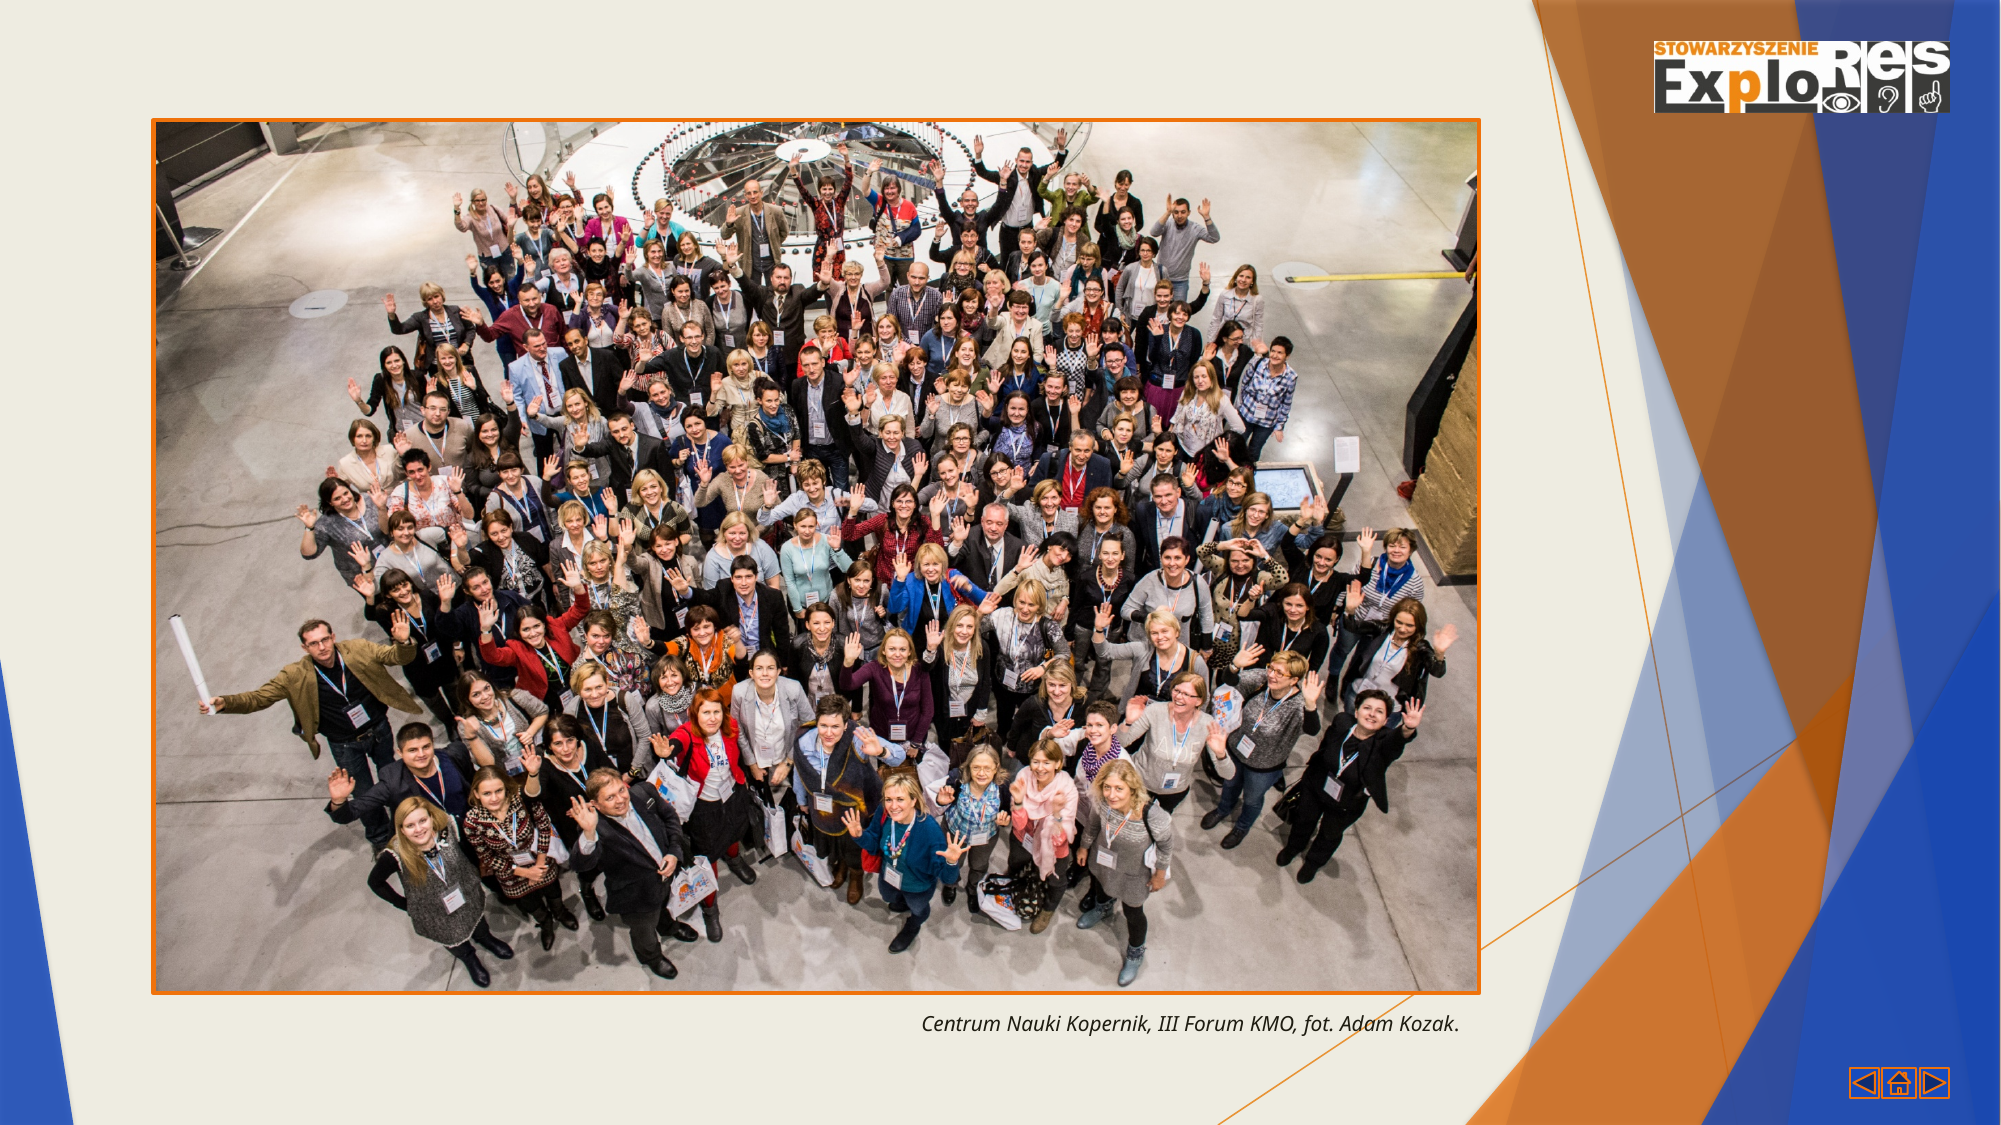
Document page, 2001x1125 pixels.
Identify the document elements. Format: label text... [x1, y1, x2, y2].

text_box [1848, 1066, 1880, 1099]
text_box Centrum Nauki Kopernik, III Forum KMO, fot. Adam Kozak. [906, 1003, 1511, 1043]
picture [1653, 41, 1950, 113]
text_box [1881, 1066, 1918, 1099]
text_box [1919, 1066, 1951, 1099]
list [154, 121, 1478, 992]
